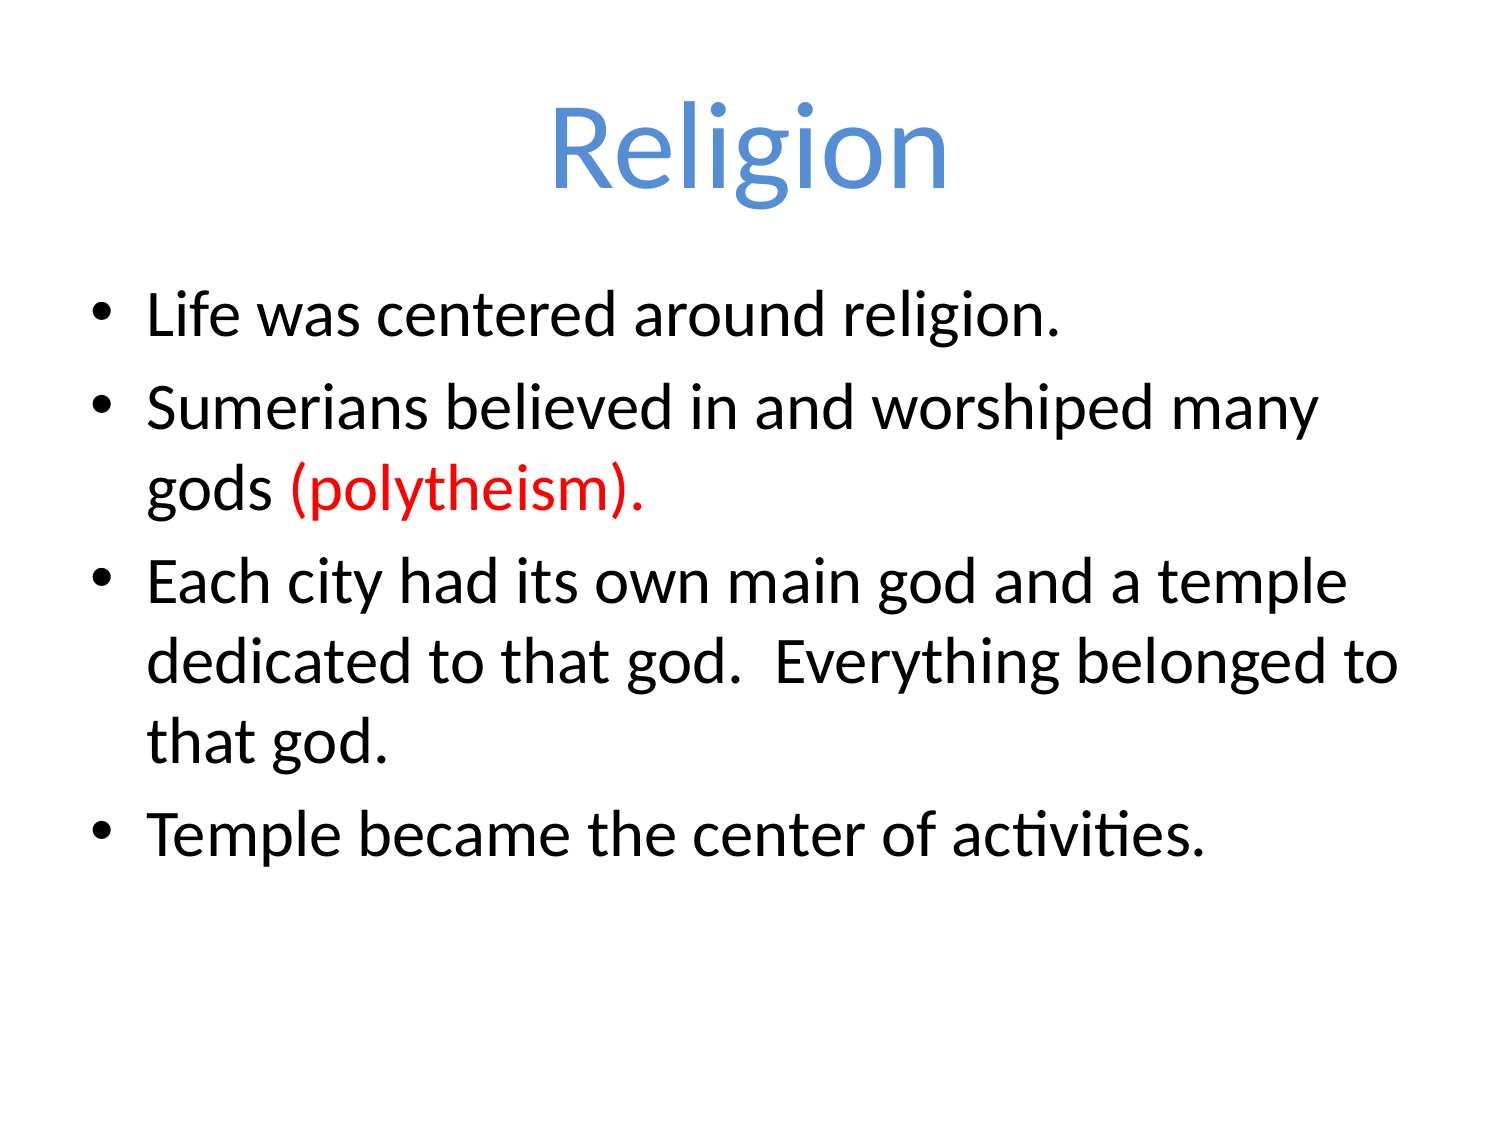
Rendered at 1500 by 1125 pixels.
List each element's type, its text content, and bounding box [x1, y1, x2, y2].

title Religion [75, 45, 1425, 233]
list Life was centered around religion. Sumerians believed in and worshiped many gods (polytheism). Each city had its own main god and a temple dedicated to that god. Everything belonged to that god. Temple became the center of activities. [75, 262, 1425, 1005]
